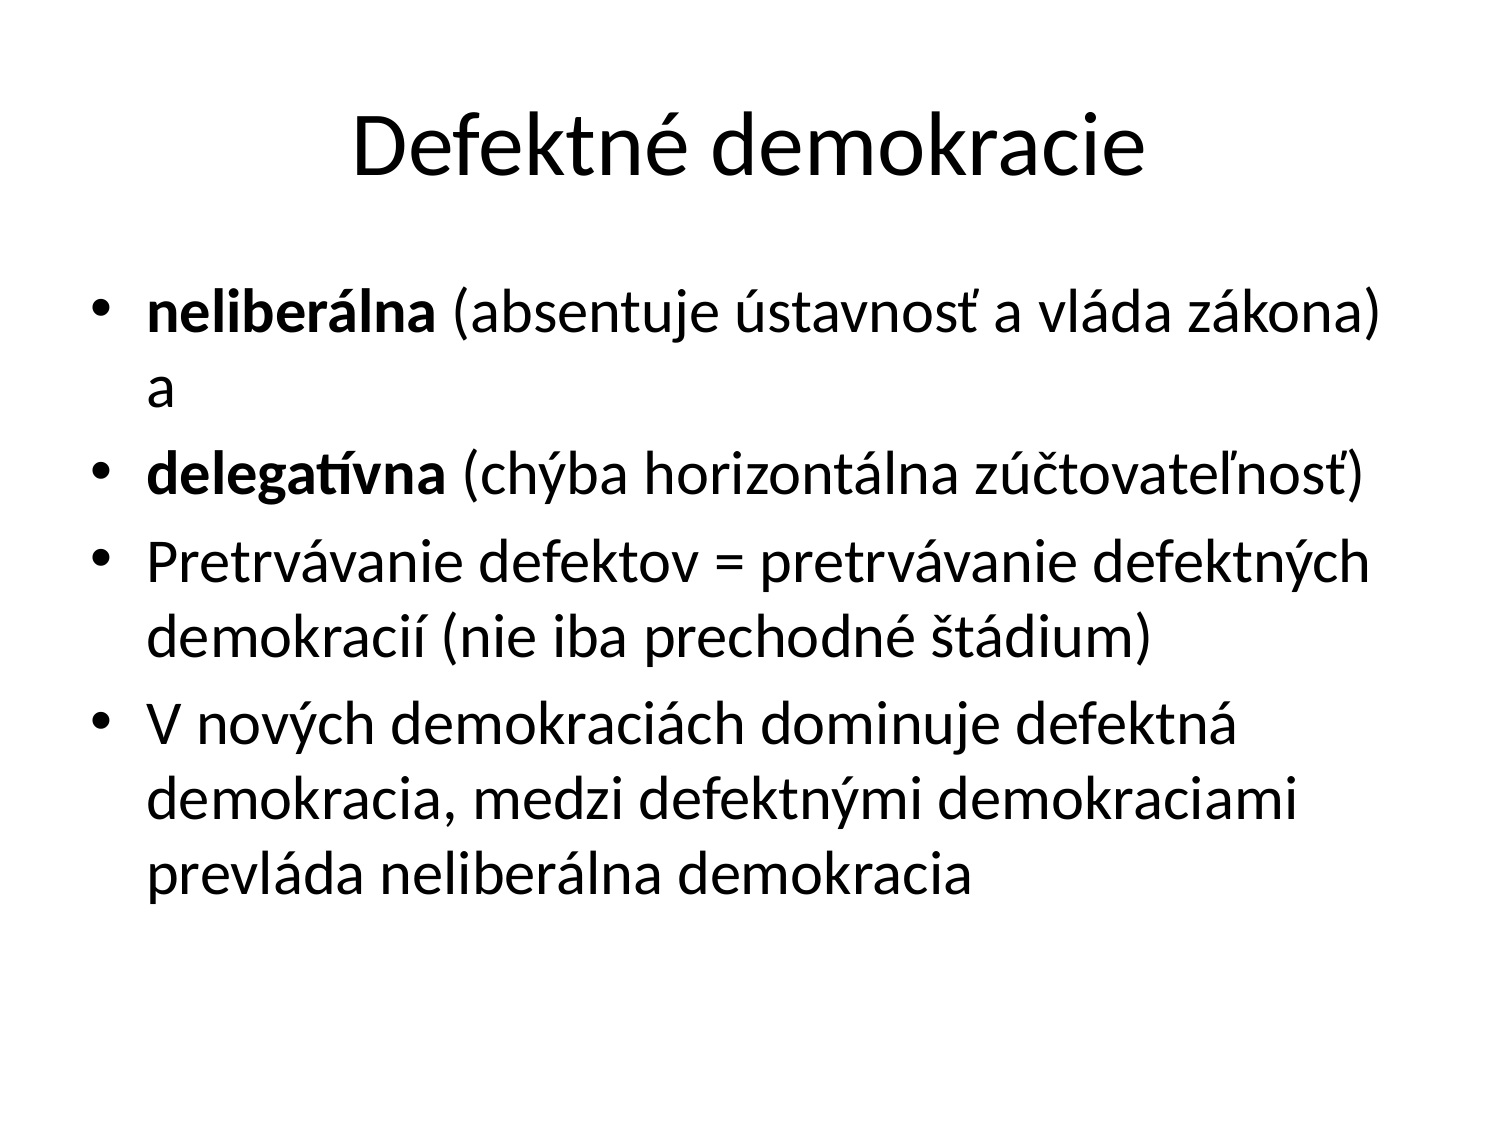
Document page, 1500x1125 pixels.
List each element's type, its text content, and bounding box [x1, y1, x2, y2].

list neliberálna (absentuje ústavnosť a vláda zákona) a delegatívna (chýba horizontálna zúčtovateľnosť) Pretrvávanie defektov = pretrvávanie defektných demokracií (nie iba prechodné štádium) V nových demokraciách dominuje defektná demokracia, medzi defektnými demokraciami prevláda neliberálna demokracia [75, 262, 1425, 1005]
title Defektné demokracie [75, 45, 1425, 233]
